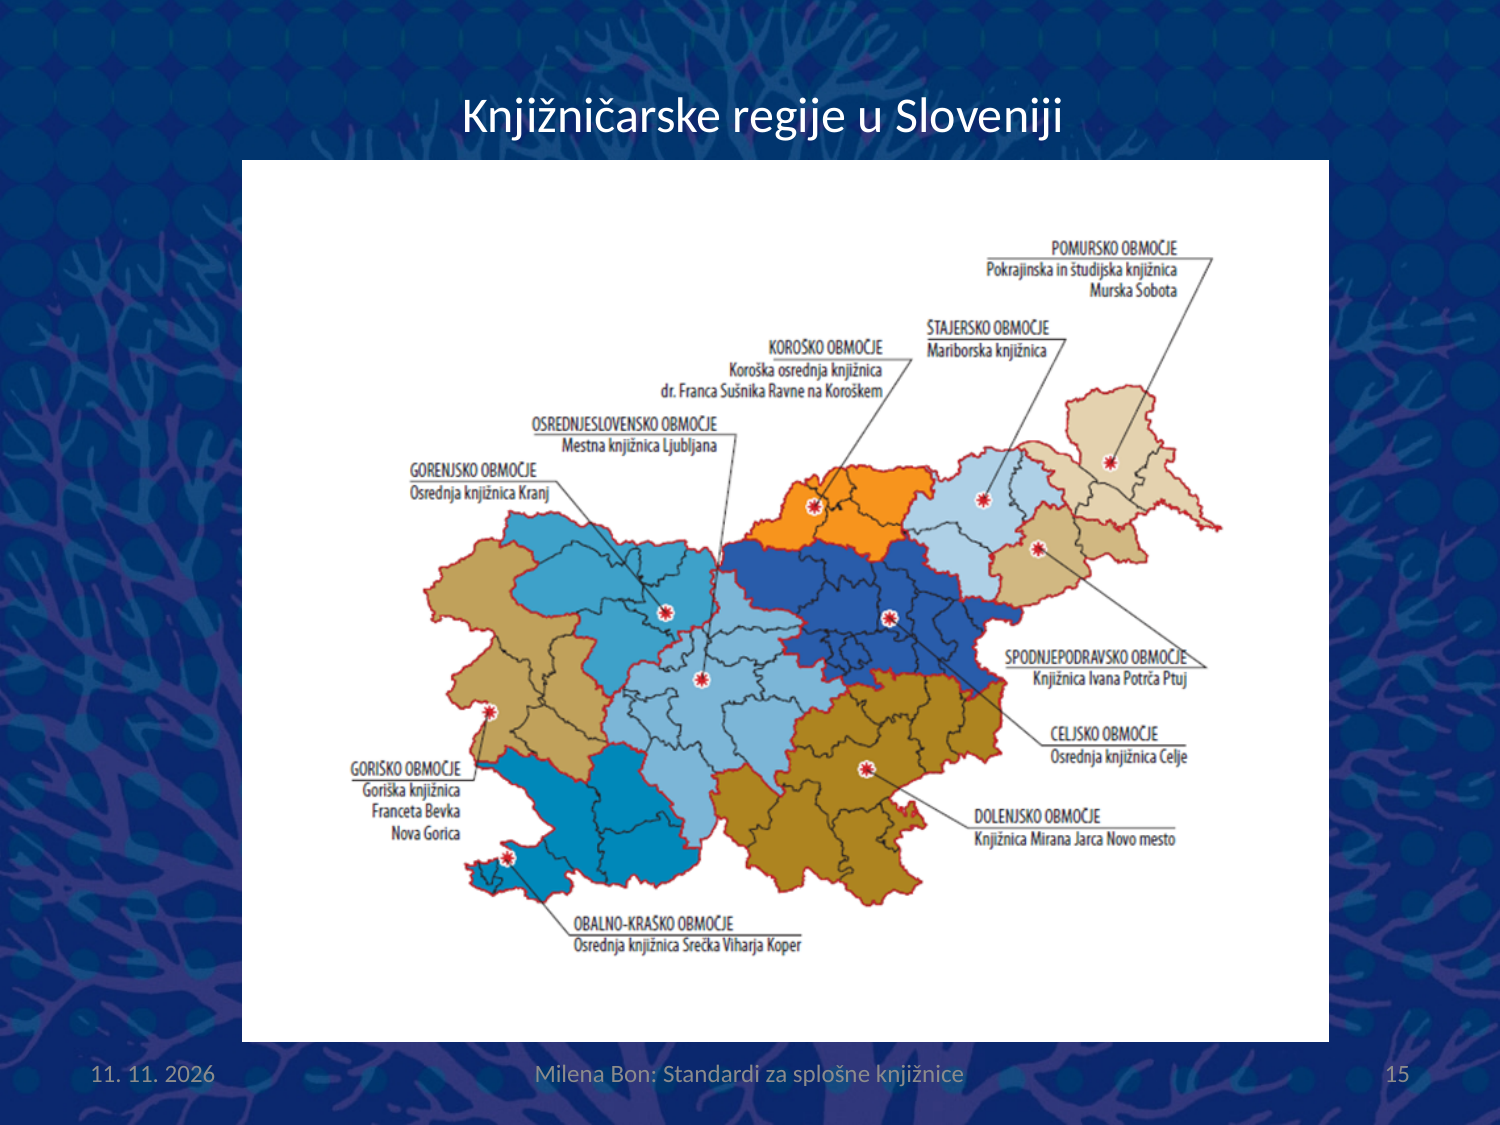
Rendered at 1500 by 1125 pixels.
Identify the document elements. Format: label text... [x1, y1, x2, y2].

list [241, 160, 1329, 1043]
footer Milena Bon: Standardi za splošne knjižnice [512, 1051, 988, 1103]
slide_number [75, 1042, 425, 1103]
title Knjižničarske regije u Sloveniji [88, 42, 1439, 182]
picture [0, 0, 1500, 1125]
slide_number 15 [1074, 1042, 1425, 1103]
